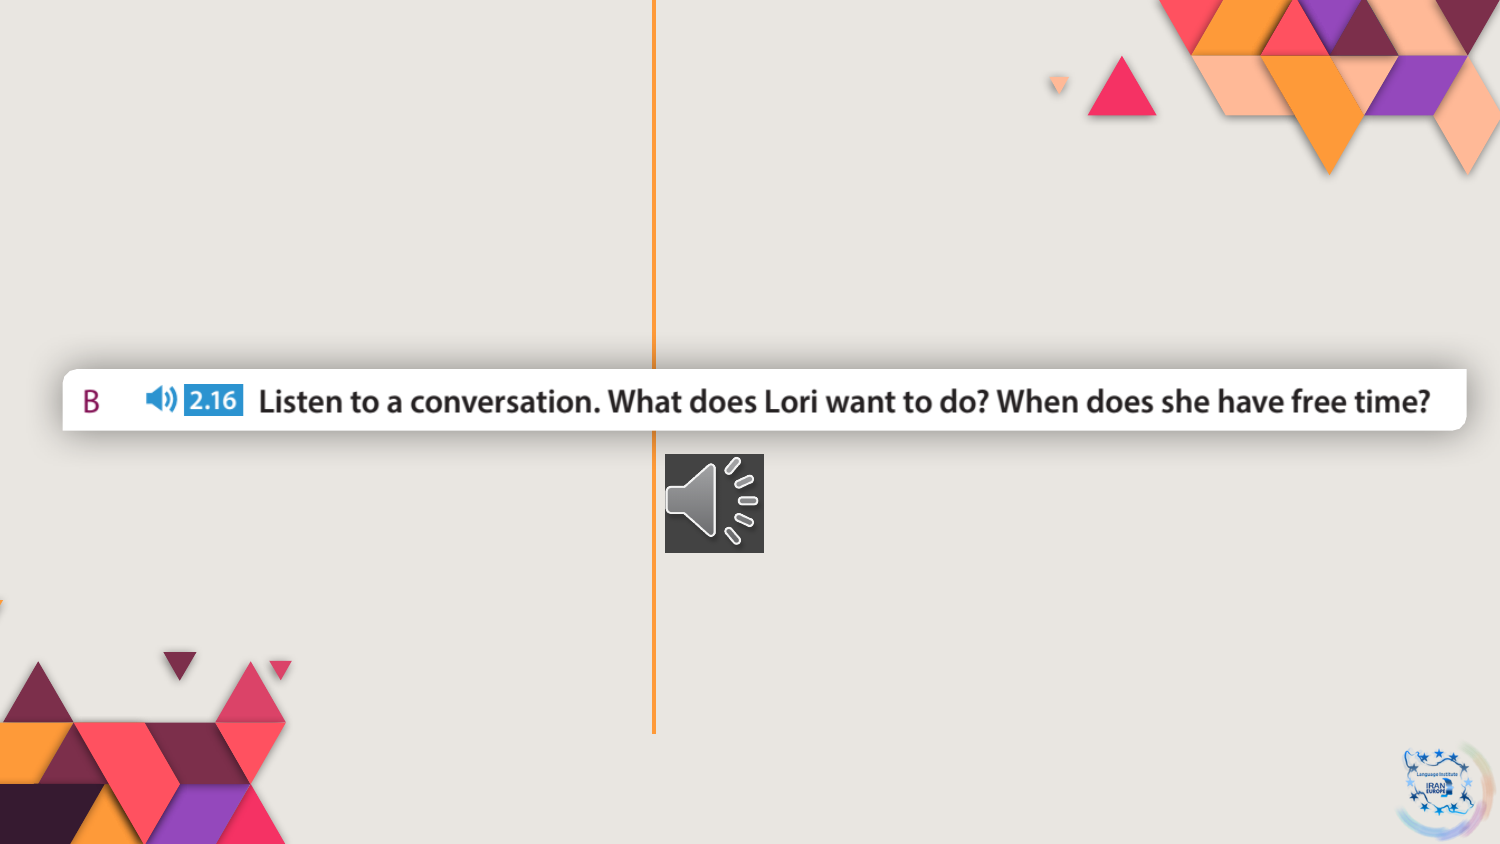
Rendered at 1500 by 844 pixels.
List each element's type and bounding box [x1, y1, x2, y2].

picture [1390, 737, 1500, 844]
picture [69, 376, 1460, 424]
picture [664, 453, 765, 554]
